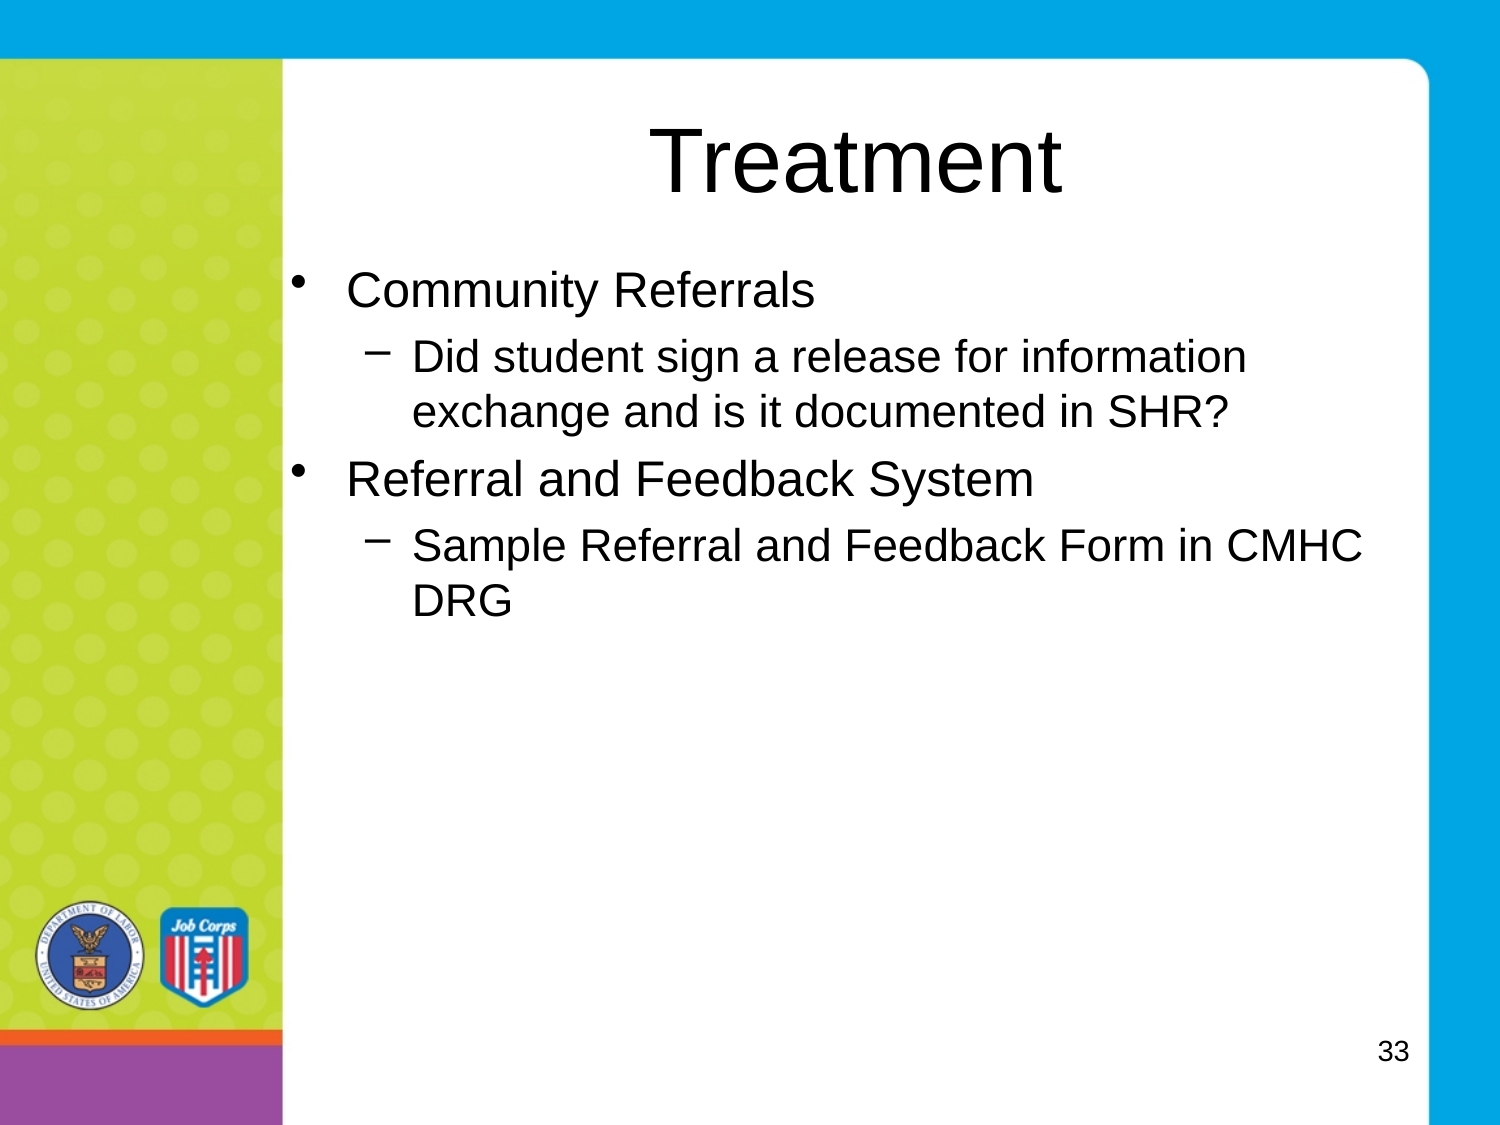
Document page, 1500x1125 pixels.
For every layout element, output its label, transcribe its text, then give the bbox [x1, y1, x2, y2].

title Treatment [287, 62, 1426, 251]
picture [0, 58, 1430, 1125]
slide_number 33 [1074, 1024, 1426, 1103]
list Community Referrals Did student sign a release for information exchange and is it documented in SHR? Referral and Feedback System Sample Referral and Feedback Form in CMHC DRG [274, 249, 1413, 1051]
